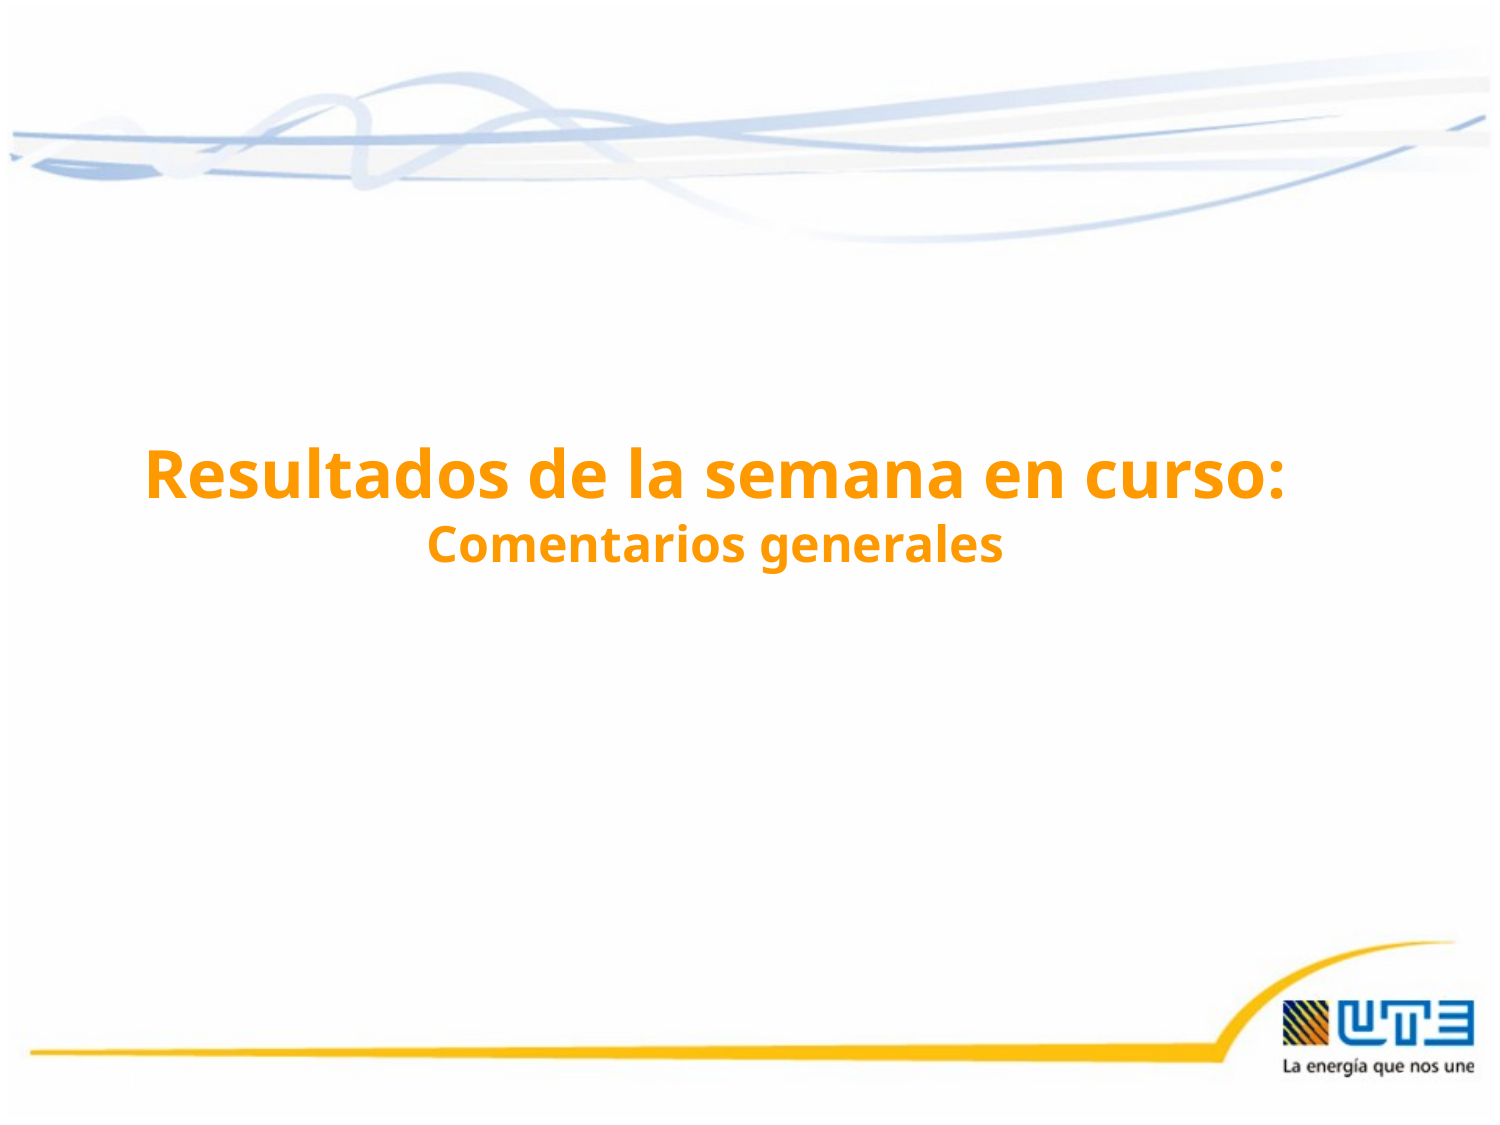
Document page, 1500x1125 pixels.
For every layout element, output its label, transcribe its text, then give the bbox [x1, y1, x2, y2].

title Resultados de la semana en curso: Comentarios generales [40, 278, 1390, 726]
text_box 04/09/2015 [75, 1024, 425, 1103]
picture [7, 6, 1493, 1118]
text_box 2 [1074, 1024, 1425, 1103]
